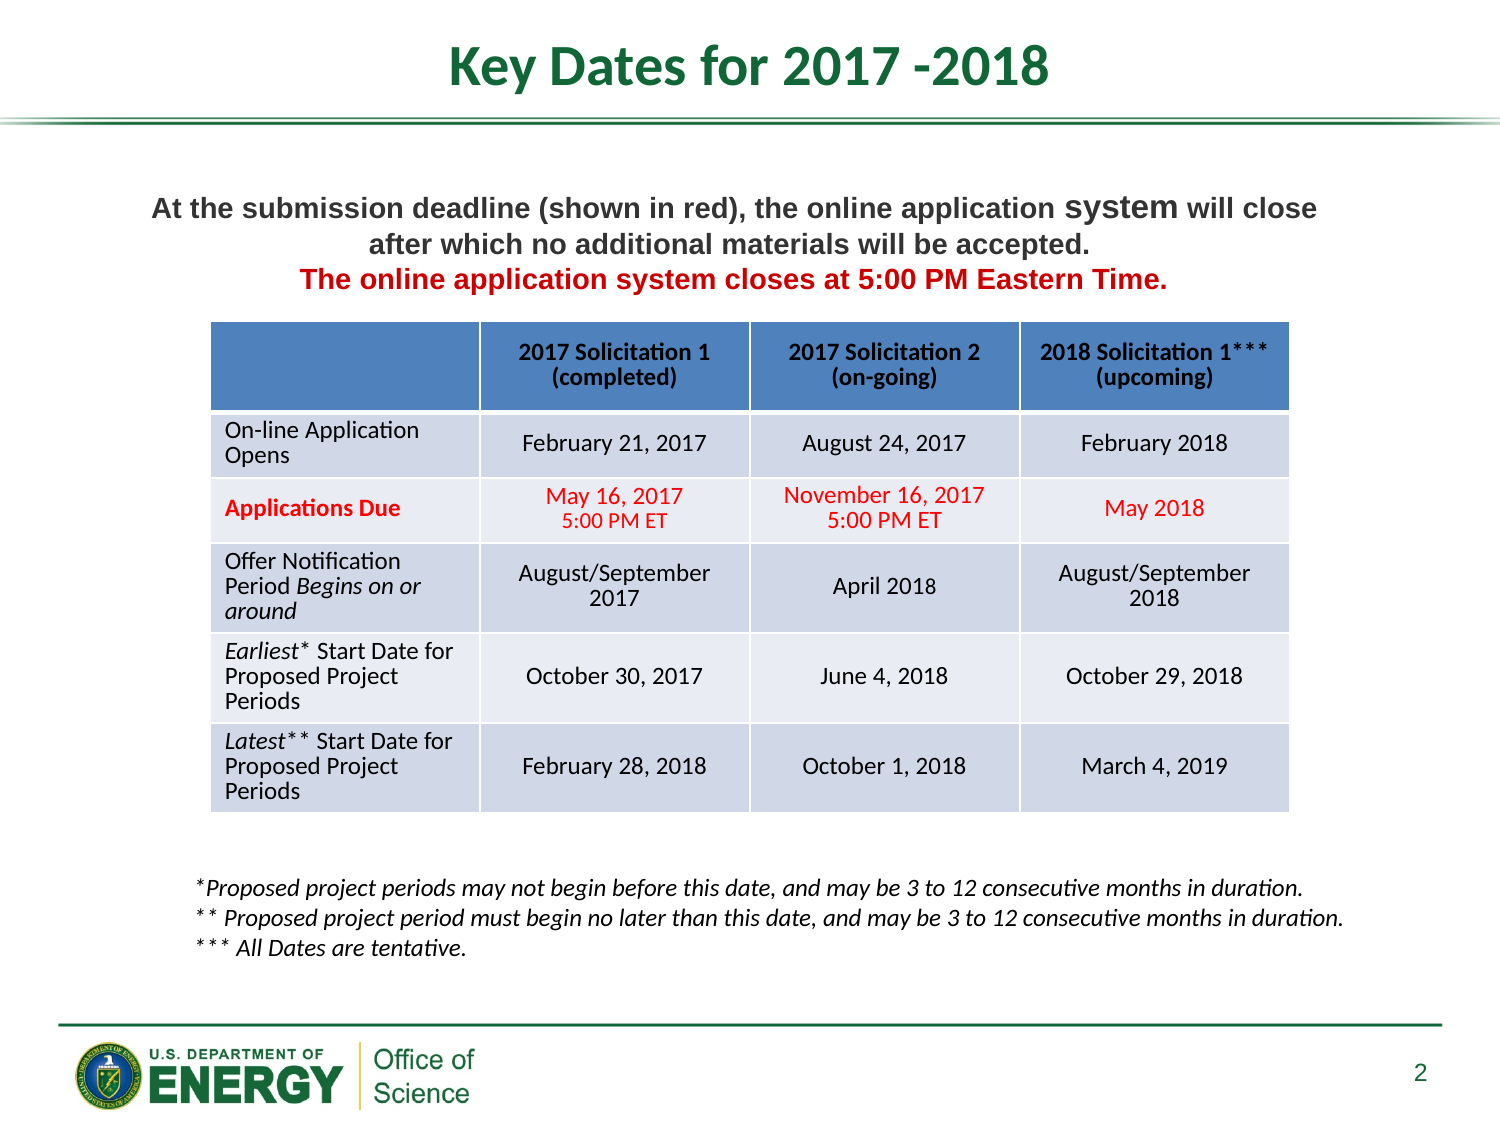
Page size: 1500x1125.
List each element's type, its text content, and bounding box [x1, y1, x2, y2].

text_box At the submission deadline (shown in red), the online application system will close after which no additional materials will be accepted. The online application system closes at 5:00 PM Eastern Time. [129, 177, 1340, 303]
table_cell February 21, 2017 [481, 415, 749, 477]
table_cell August/September 2017 [481, 544, 749, 632]
title Key Dates for 2017 -2018 [0, 0, 1500, 126]
table_cell August/September 2018 [1021, 544, 1289, 632]
table_cell May 2018 [1021, 479, 1289, 542]
table_cell Latest** Start Date for Proposed Project Periods [211, 724, 479, 812]
table_cell November 16, 2017 5:00 PM ET [751, 479, 1019, 542]
table_cell February 2018 [1021, 415, 1289, 477]
text_box *Proposed project periods may not begin before this date, and may be 3 to 12 consecutive months in duration. ** Proposed project period must begin no later than this date, and may be 3 to 12 consecutive months in duration. *** All Dates are tentative. [178, 834, 1369, 969]
table_header [211, 322, 479, 410]
table_cell Applications Due [211, 479, 479, 542]
table_cell October 1, 2018 [751, 724, 1019, 812]
table_cell On-line Application Opens [211, 415, 479, 477]
table_header 2017 Solicitation 2 (on-going) [751, 322, 1019, 410]
table_header 2017 Solicitation 1 (completed) [481, 322, 749, 410]
table_cell August 24, 2017 [751, 415, 1019, 477]
table_cell Earliest* Start Date for Proposed Project Periods [211, 634, 479, 722]
table_cell October 29, 2018 [1021, 634, 1289, 722]
table_cell Offer Notification Period Begins on or around [211, 544, 479, 632]
table_header 2018 Solicitation 1*** (upcoming) [1021, 322, 1289, 410]
table_cell April 2018 [751, 544, 1019, 632]
picture [0, 126, 1500, 1125]
table_cell October 30, 2017 [481, 634, 749, 722]
table_cell May 16, 2017 5:00 PM ET [481, 479, 749, 542]
table_cell June 4, 2018 [751, 634, 1019, 722]
table_cell February 28, 2018 [481, 724, 749, 812]
table_cell March 4, 2019 [1021, 724, 1289, 812]
slide_number 2 [1380, 1041, 1443, 1102]
